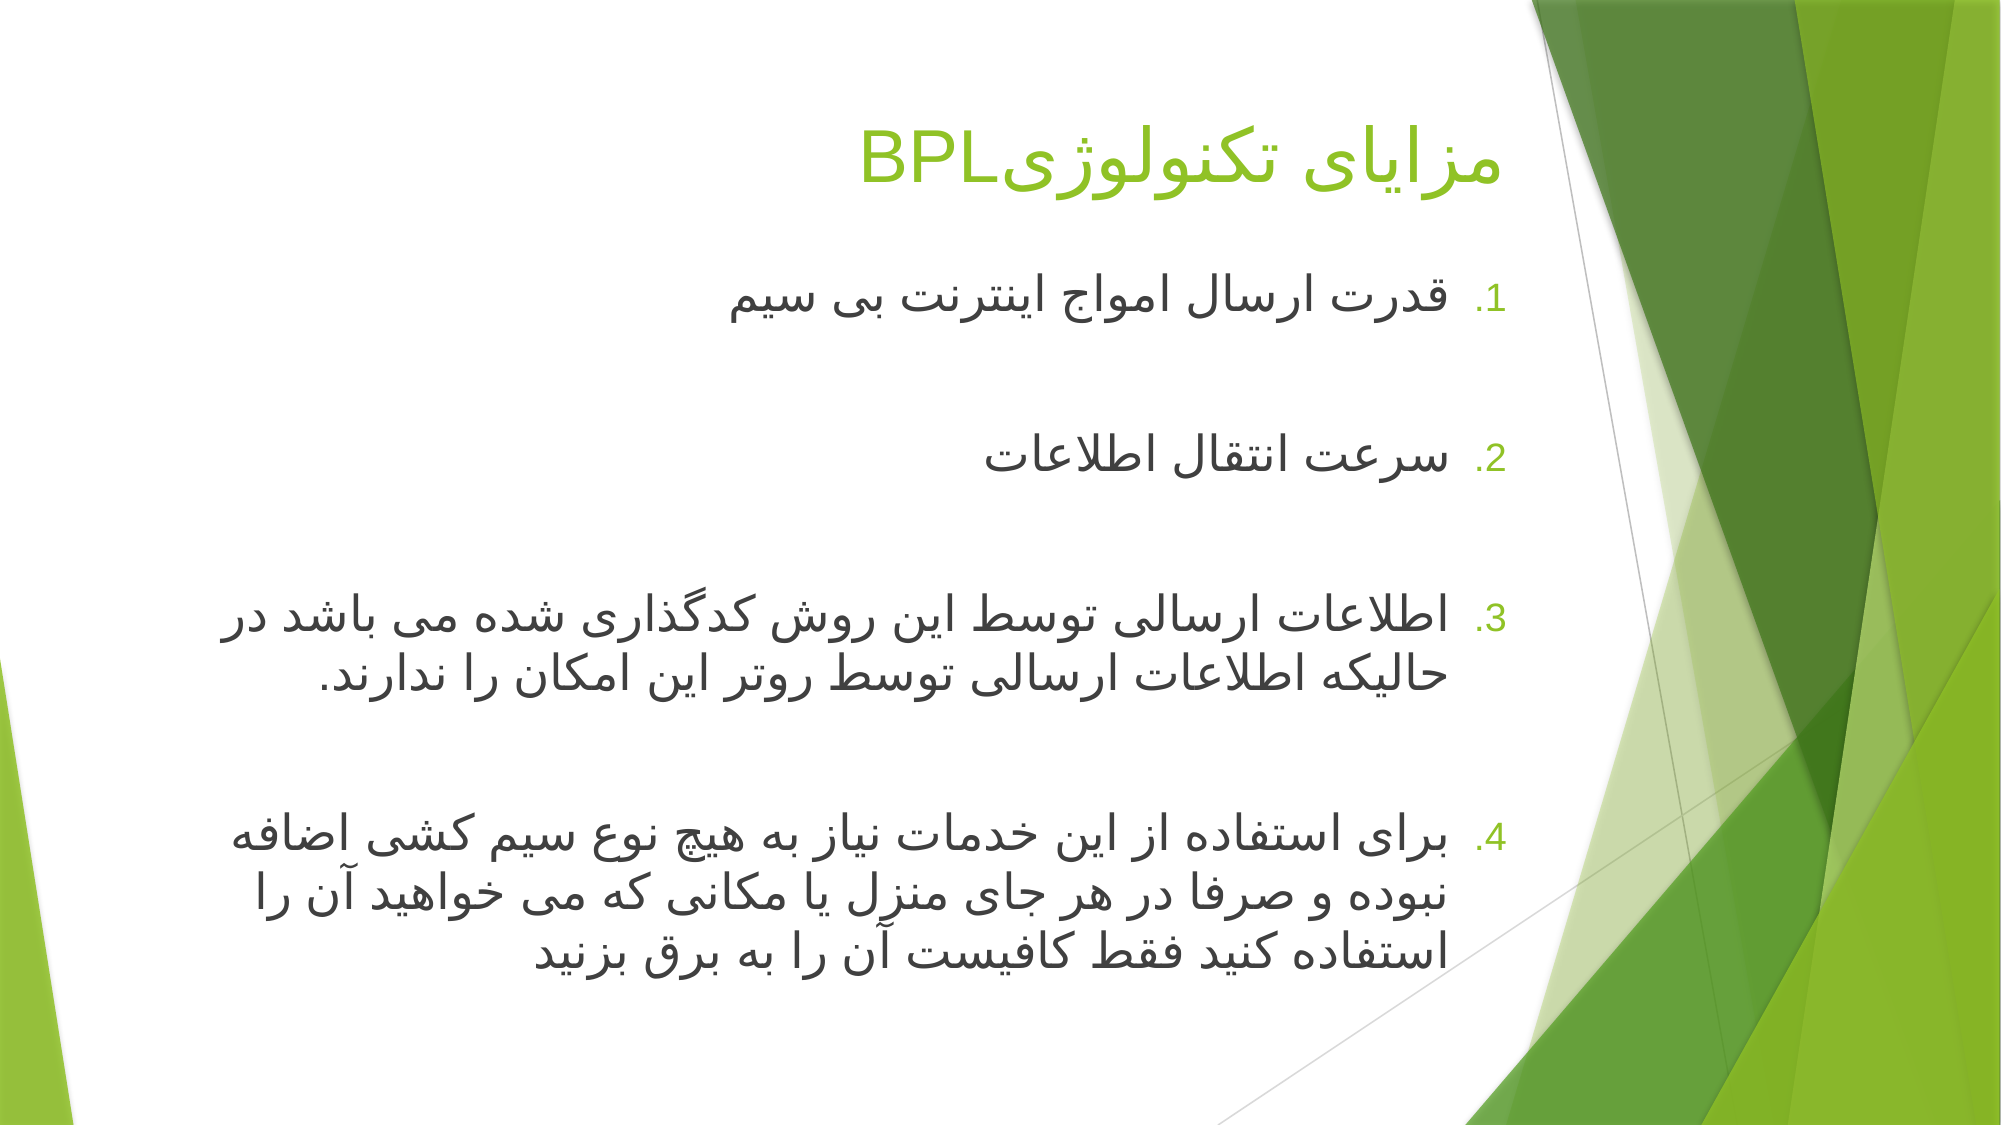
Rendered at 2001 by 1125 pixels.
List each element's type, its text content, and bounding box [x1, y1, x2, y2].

title مزایای تکنولوژیBPL [111, 99, 1522, 219]
list قدرت ارسال امواج اینترنت بی سیم سرعت انتقال اطلاعات اطلاعات ارسالی توسط این روش کدگذاری شده می باشد در حالیکه اطلاعات ارسالی توسط روتر این امکان را ندارند. برای استفاده از این خدمات نیاز به هیچ نوع سیم کشی اضافه نبوده و صرفا در هر جای منزل یا مکانی که می خواهید آن را استفاده کنید فقط کافیست آن را به برق بزنید [111, 254, 1522, 992]
